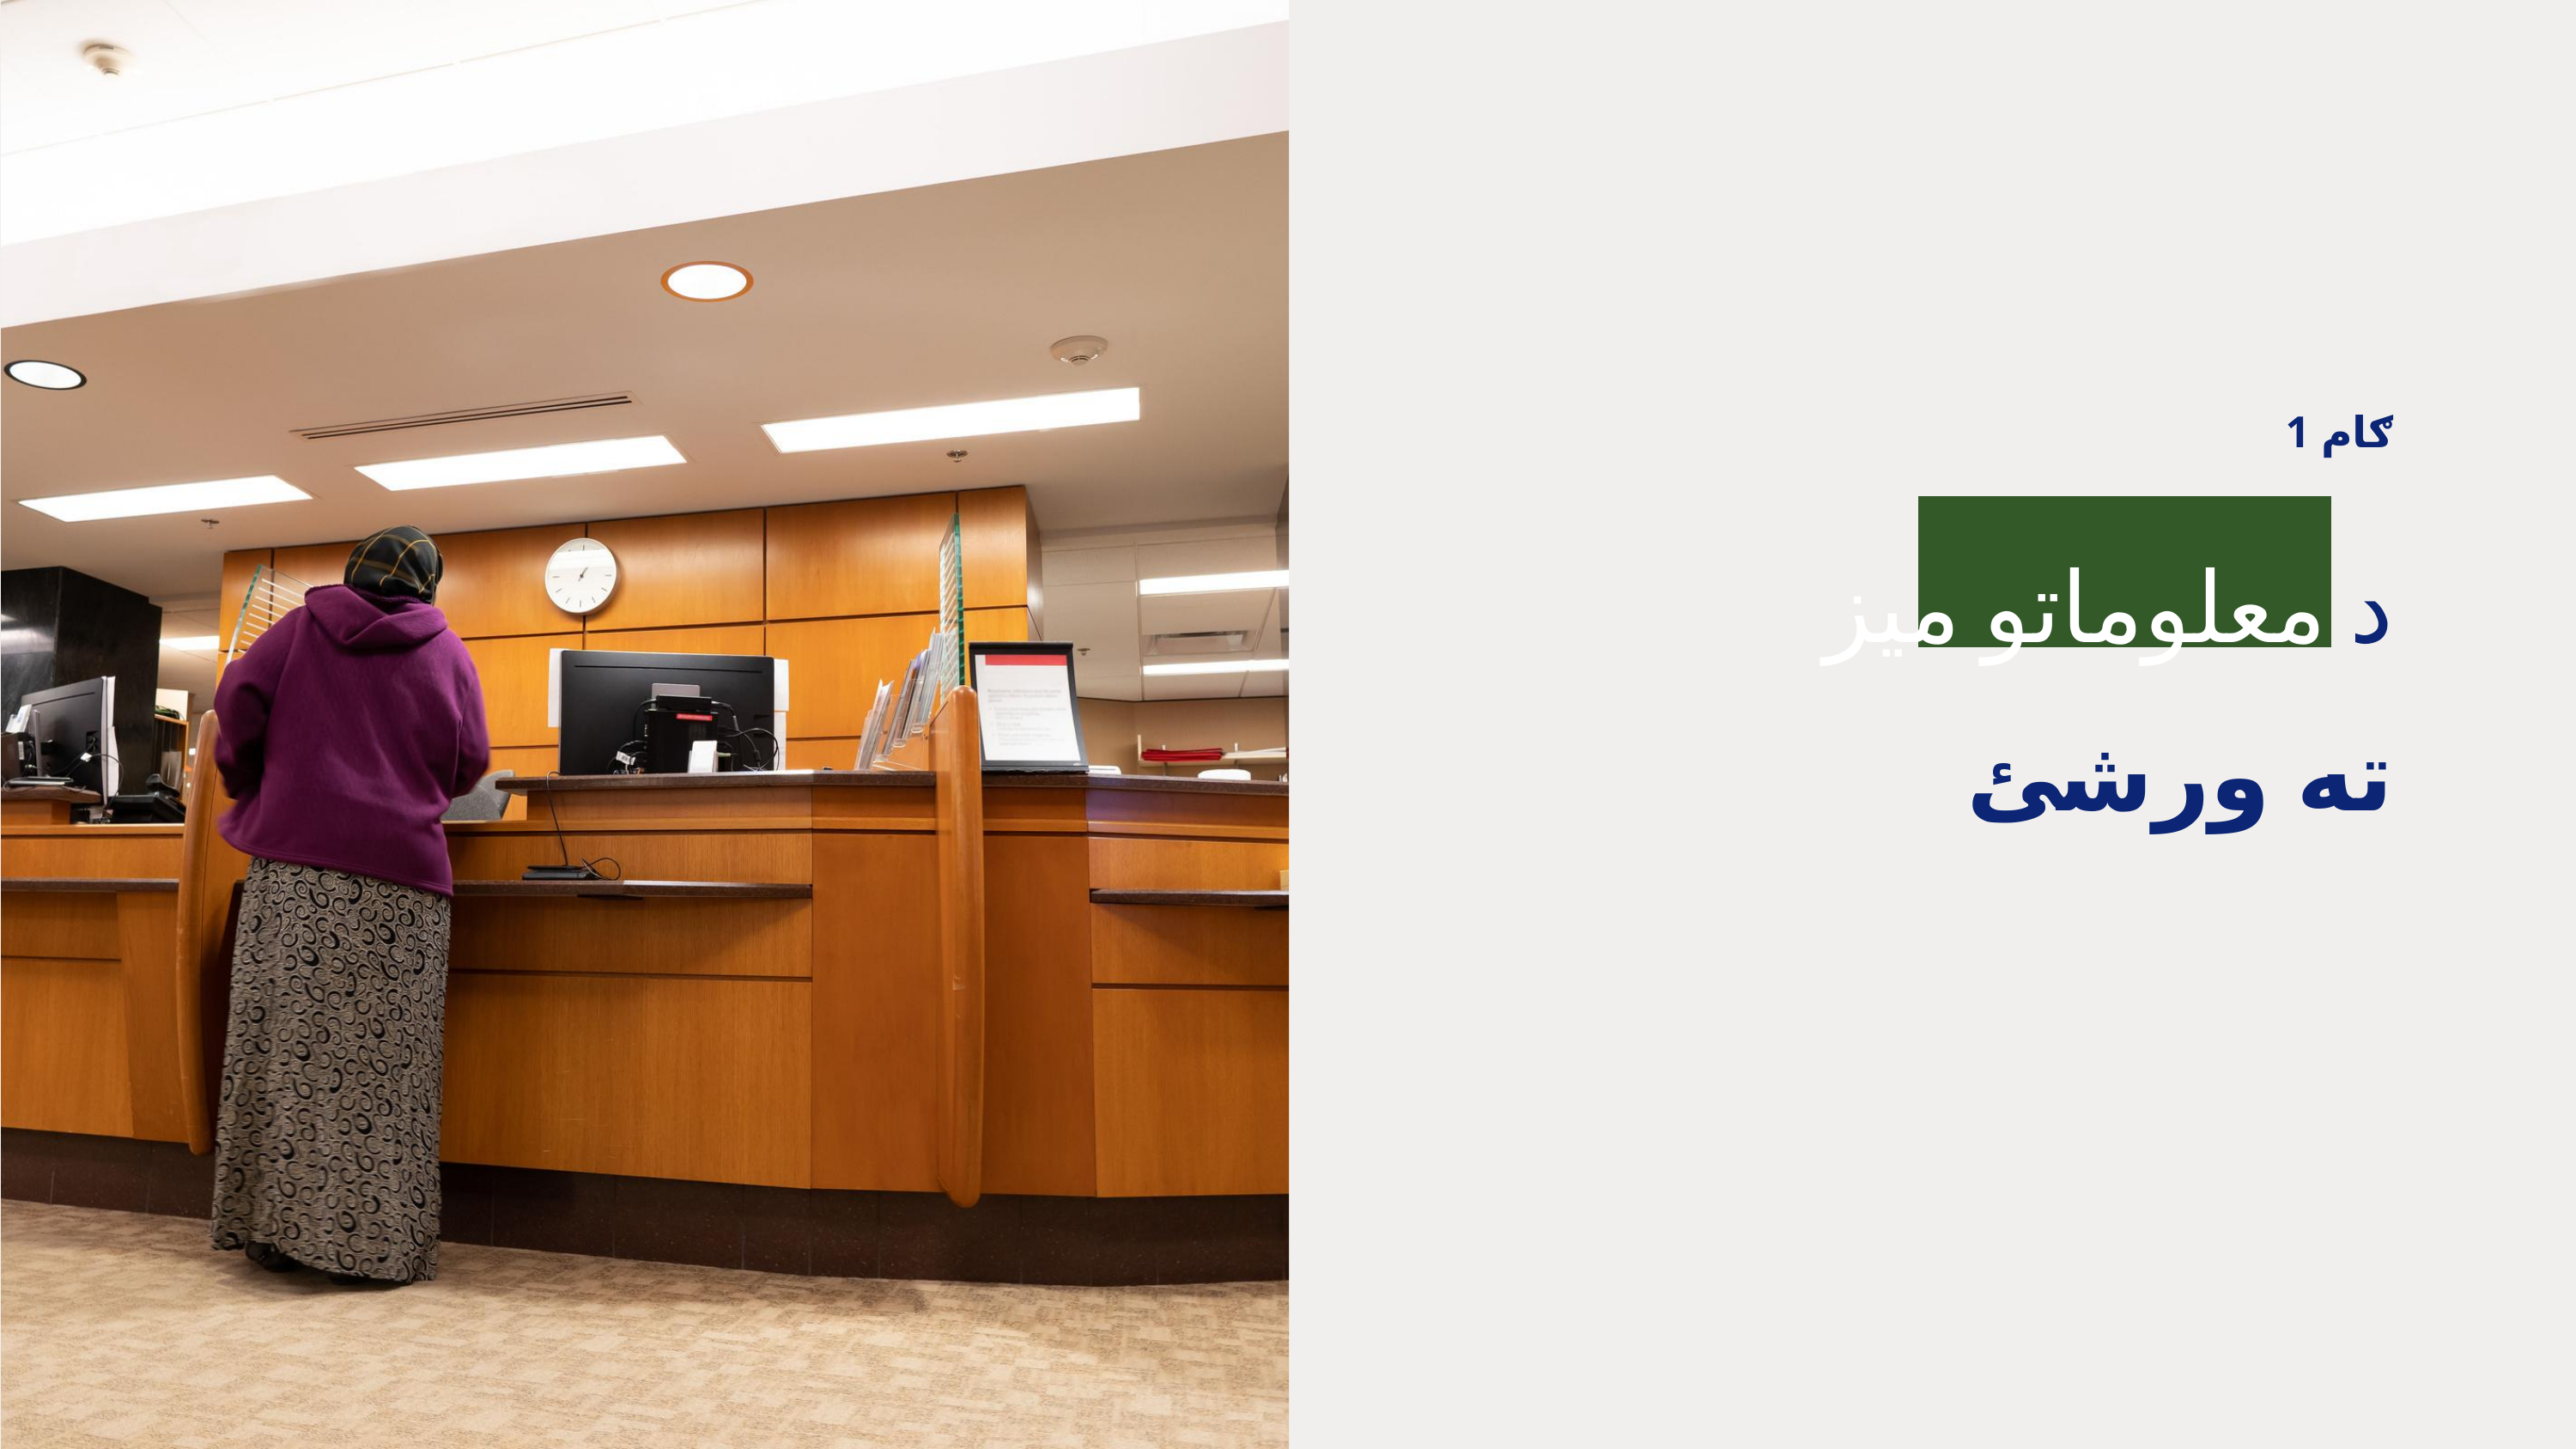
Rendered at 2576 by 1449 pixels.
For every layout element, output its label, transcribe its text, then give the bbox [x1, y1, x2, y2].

text_box 1 ګام [1840, 356, 2394, 457]
picture [0, 0, 1290, 1449]
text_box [1917, 464, 2332, 648]
text_box د معلوماتو میز ته ورشئ [1702, 493, 2394, 831]
